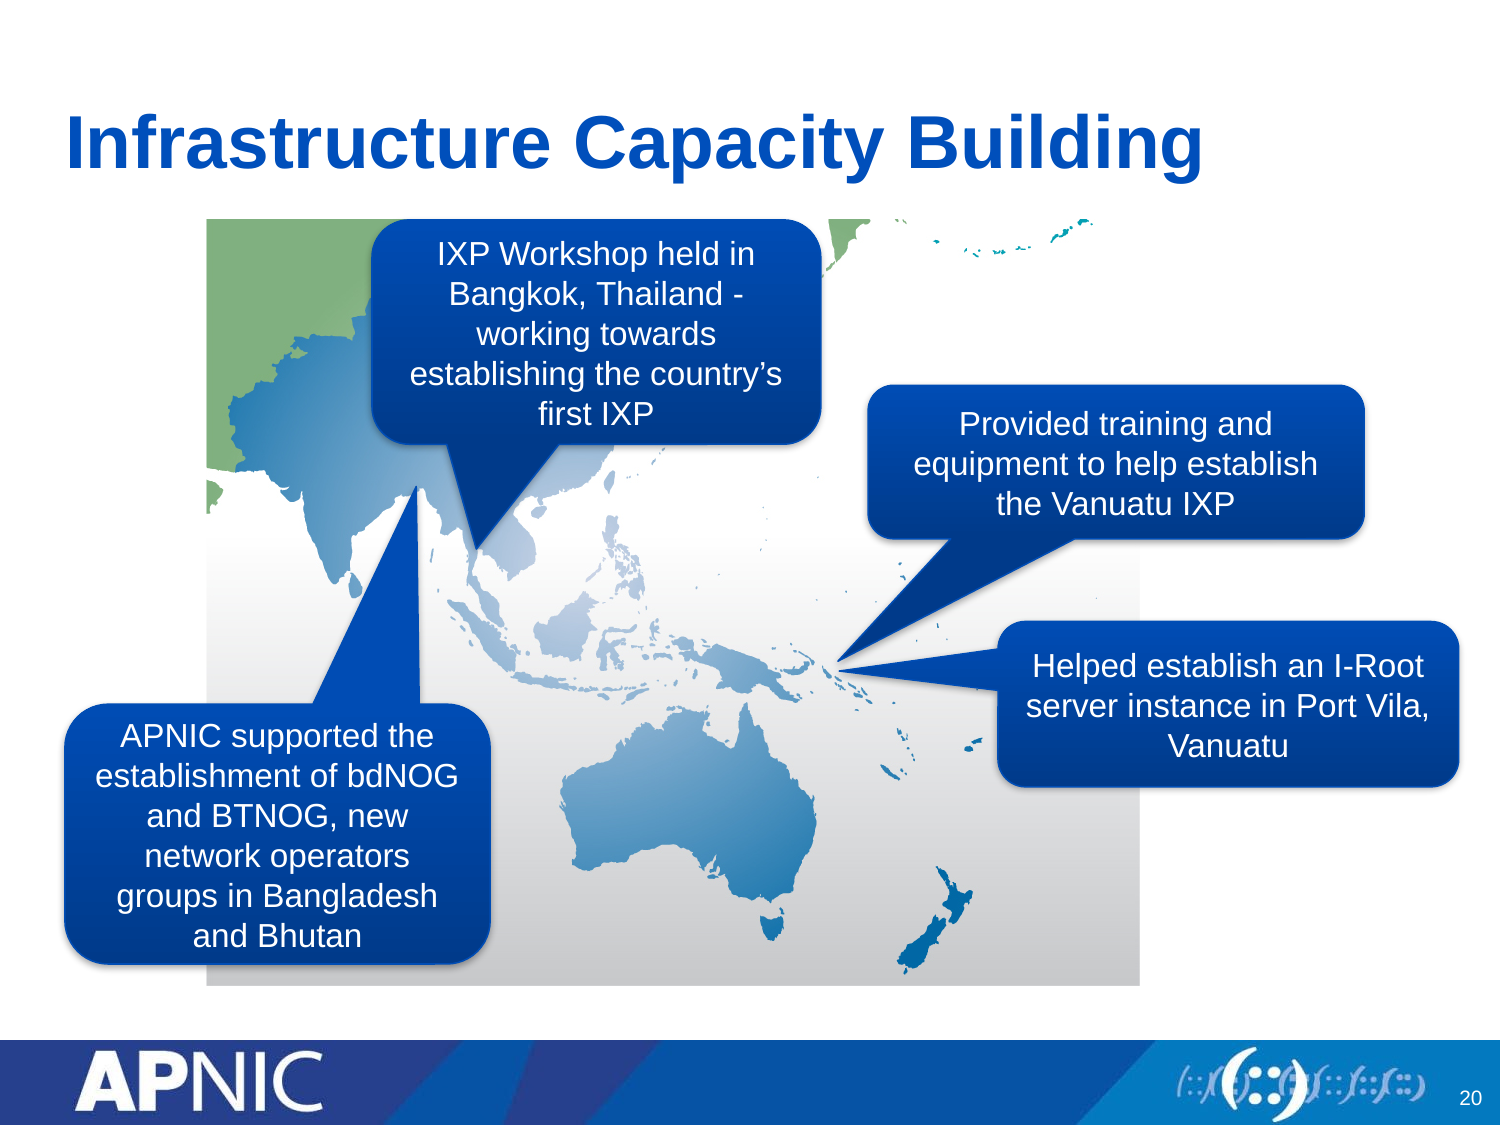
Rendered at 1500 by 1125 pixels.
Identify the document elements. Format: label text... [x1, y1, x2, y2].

text_box Provided training and equipment to help establish the Vanuatu IXP [1146, 384, 1365, 540]
picture [0, 1040, 1500, 1125]
picture [206, 219, 1140, 987]
text_box Helped establish an I-Root server instance in Port Vila, Vanuatu [1146, 620, 1460, 788]
title Infrastructure Capacity Building [64, 45, 1436, 233]
slide_number 20 [1435, 1074, 1483, 1110]
text_box APNIC supported the establishment of bdNOG and BTNOG, new network operators groups in Bangladesh and Bhutan [64, 703, 201, 965]
